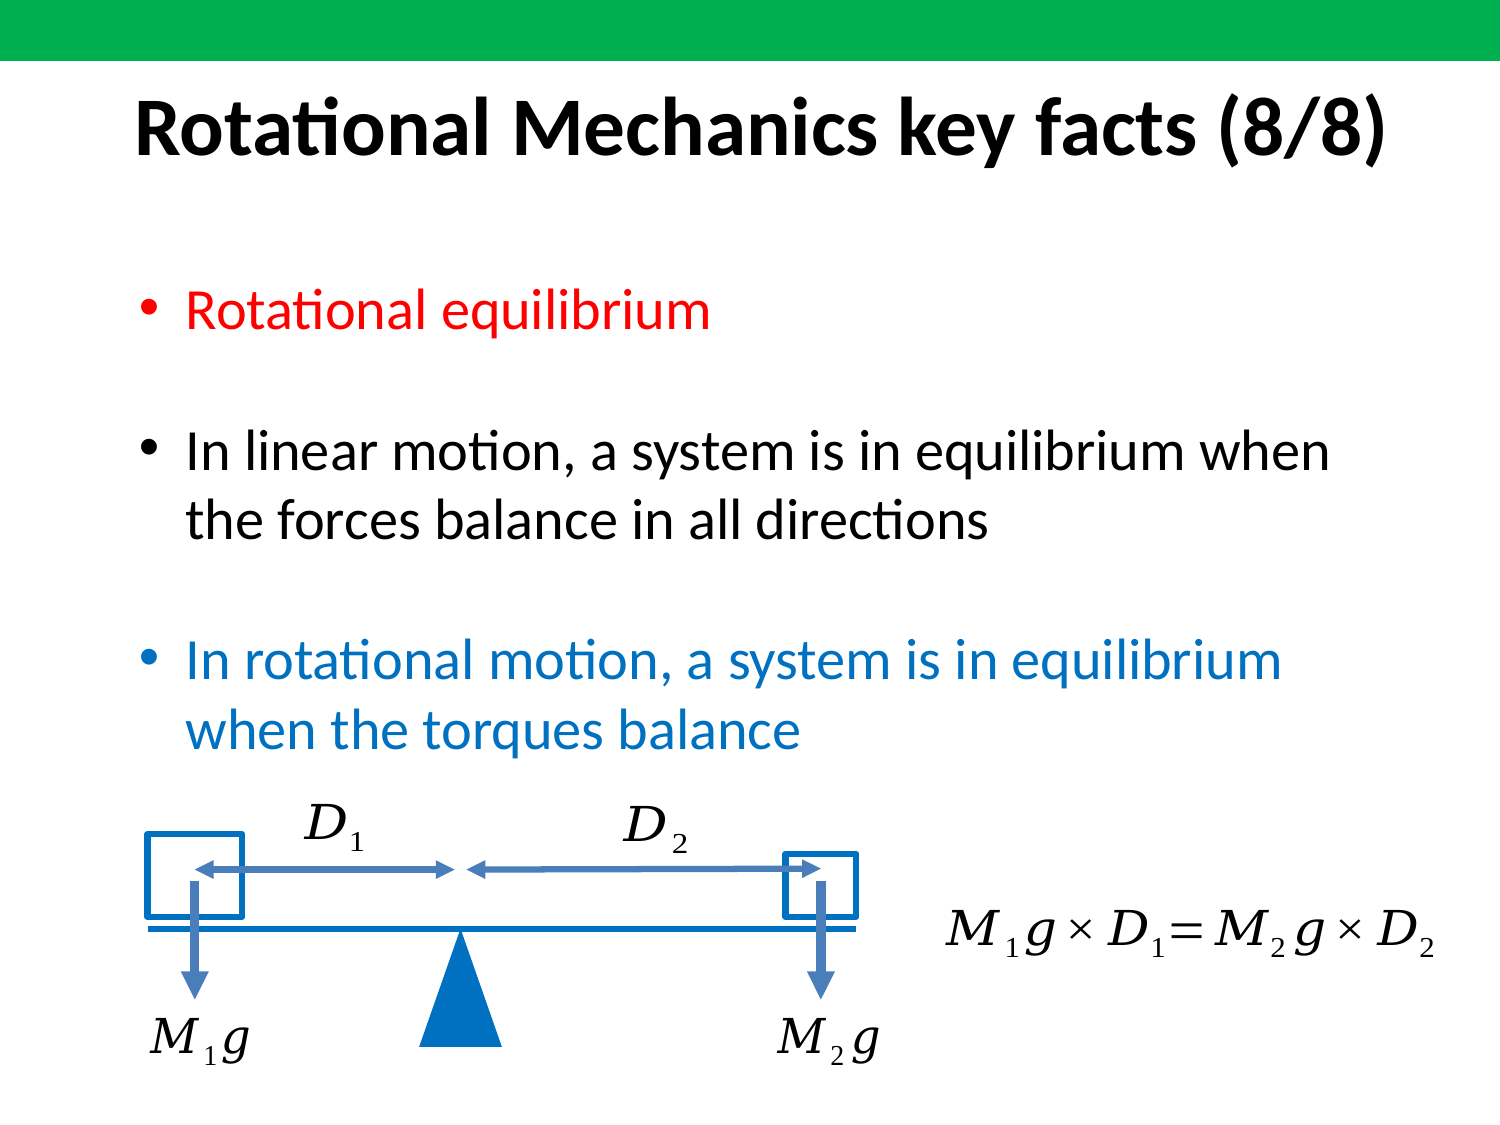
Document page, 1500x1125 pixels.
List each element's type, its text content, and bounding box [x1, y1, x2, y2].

text_box Rotational Mechanics key facts (8/8) [100, 61, 1424, 185]
text_box [145, 832, 244, 919]
text_box [0, 0, 1500, 61]
text_box [783, 852, 858, 919]
text_box [417, 938, 504, 1049]
text_box Rotational equilibrium In linear motion, a system is in equilibrium when the forces balance in all directions In rotational motion, a system is in equilibrium when the torques balance [123, 264, 1412, 769]
